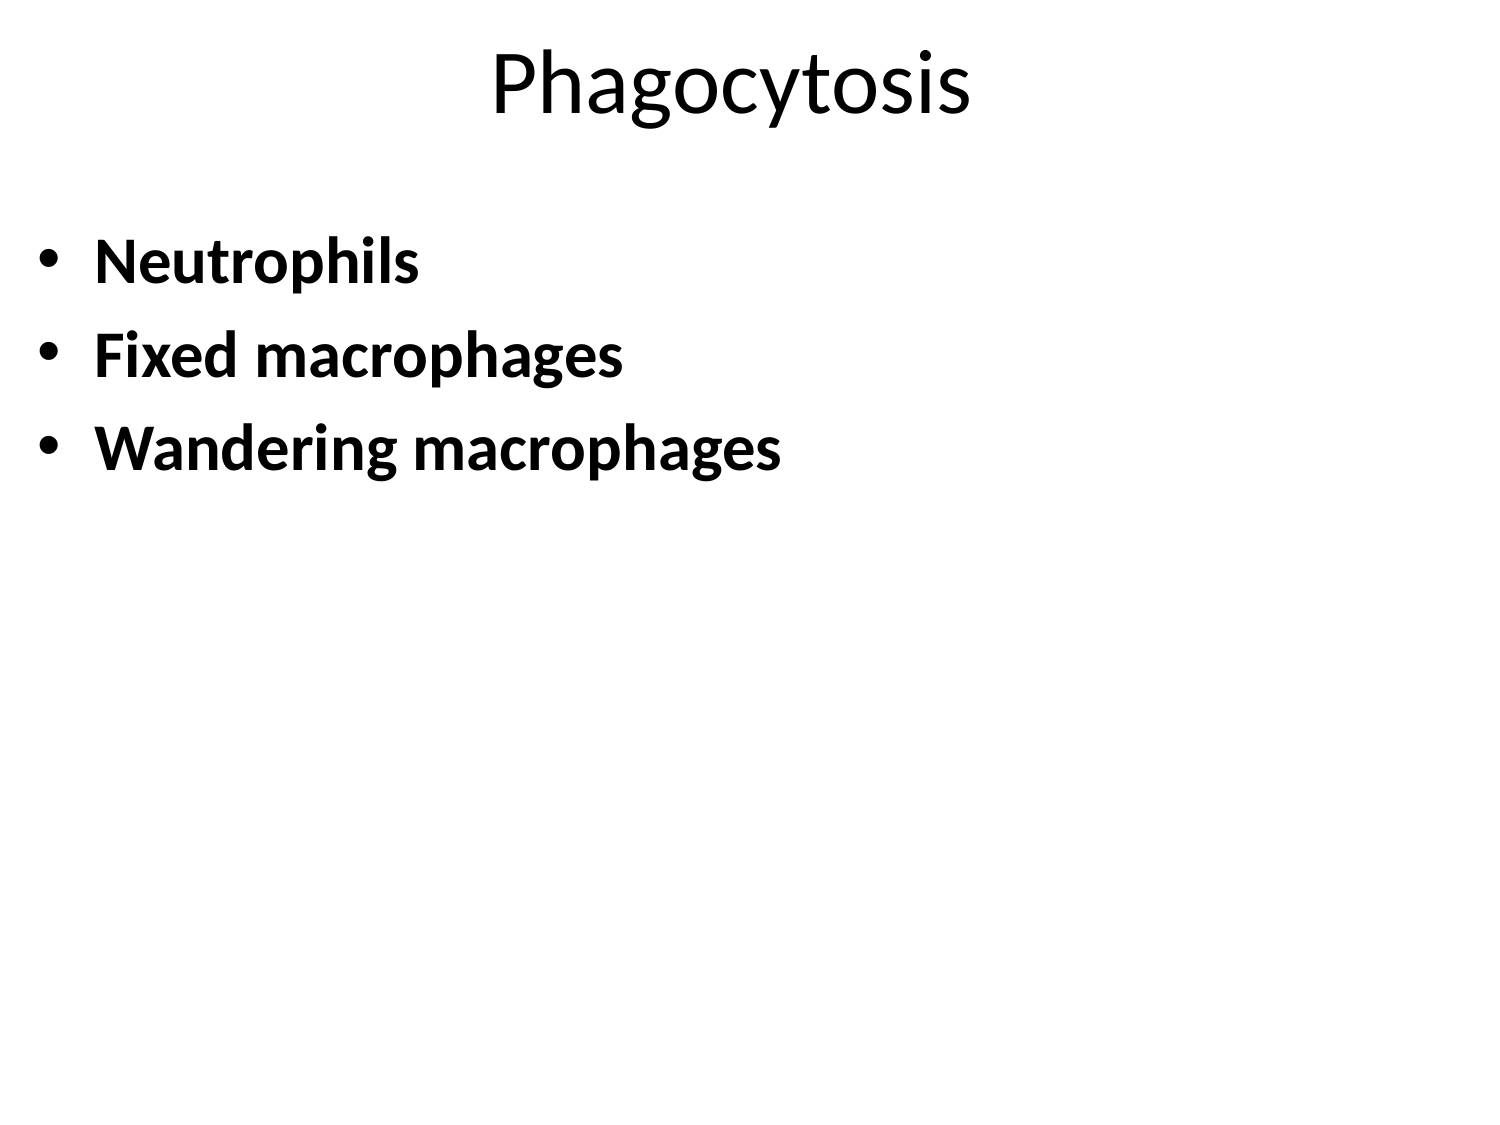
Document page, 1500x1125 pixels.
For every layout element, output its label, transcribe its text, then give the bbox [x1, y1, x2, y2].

list Neutrophils Fixed macrophages Wandering macrophages [22, 209, 1448, 1065]
title Phagocytosis [19, 1, 1444, 152]
